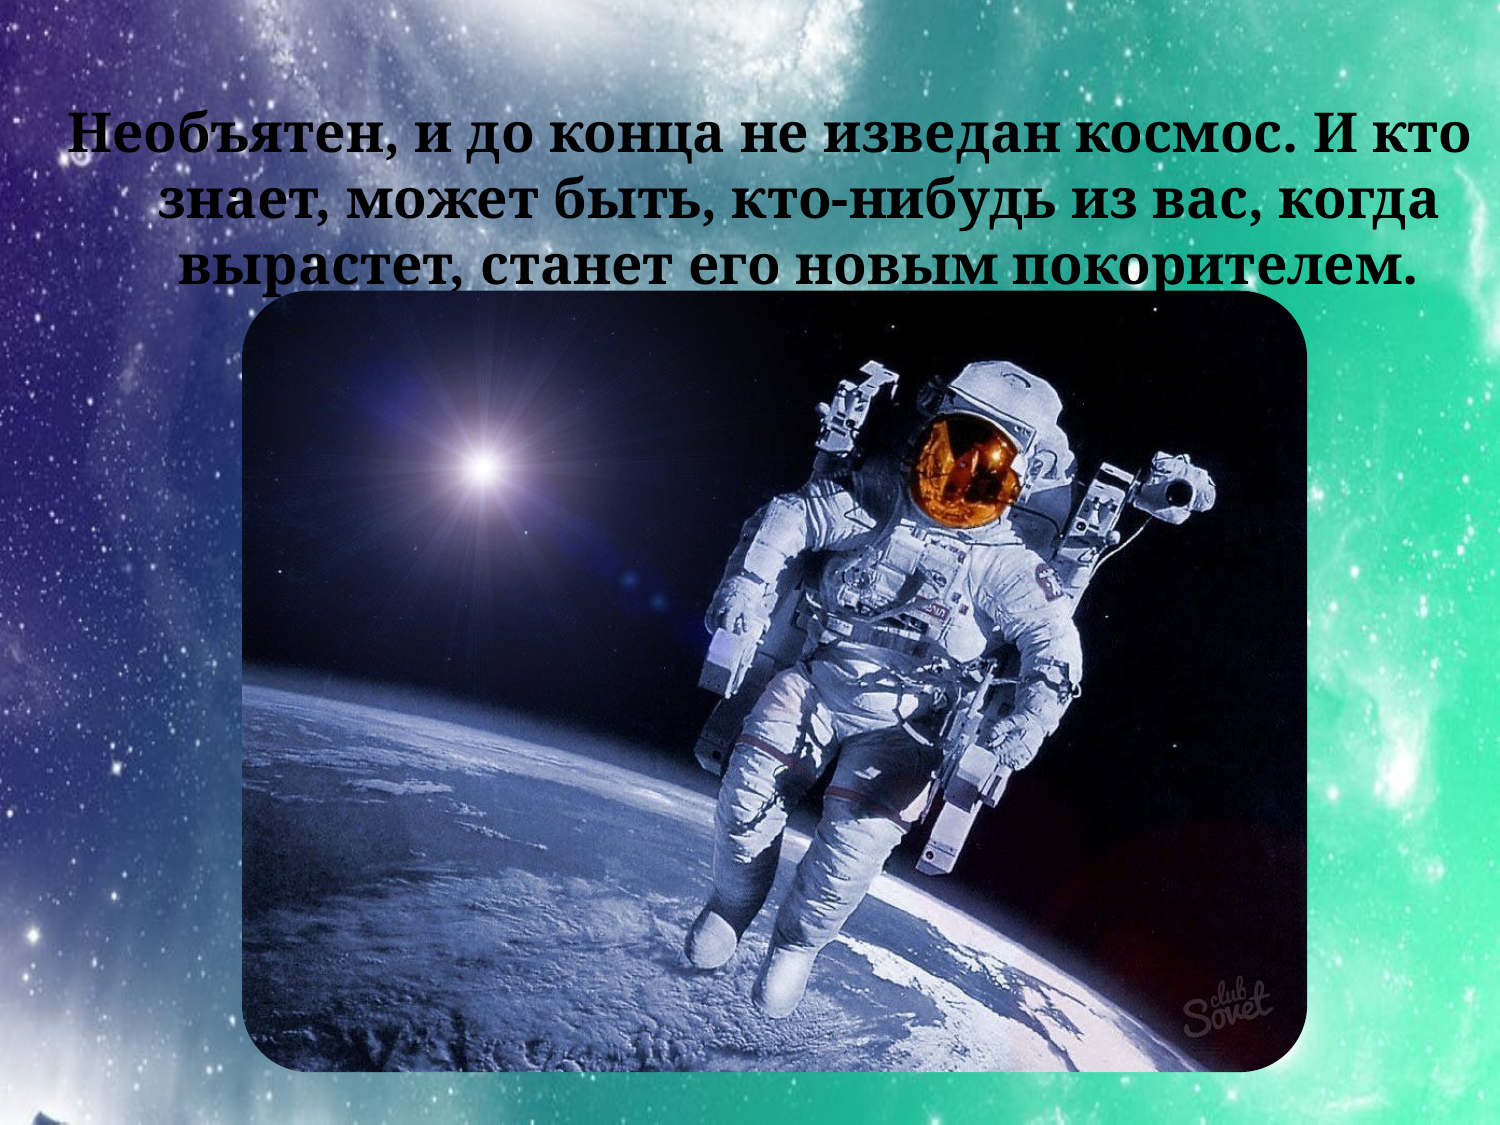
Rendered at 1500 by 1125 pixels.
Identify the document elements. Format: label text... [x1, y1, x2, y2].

list Необъятен, и до конца не изведан космос. И кто знает, может быть, кто-нибудь из вас, когда вырастет, станет его новым покорителем. [41, 90, 1500, 315]
picture [0, 0, 1500, 1125]
